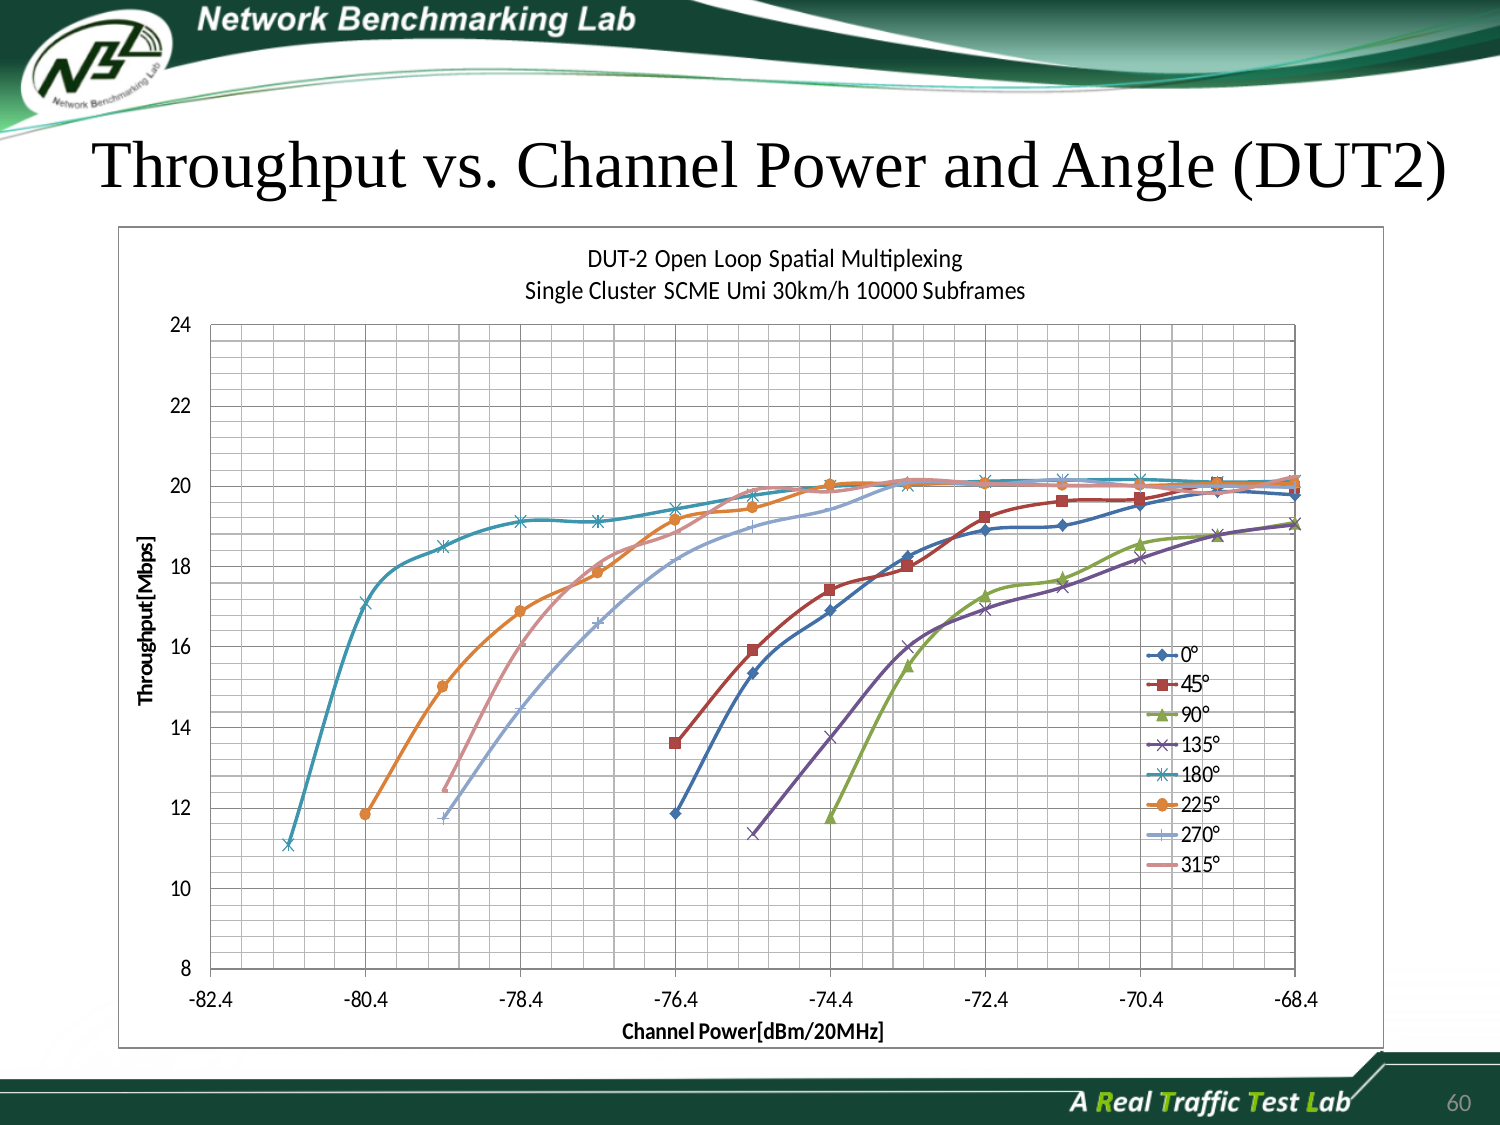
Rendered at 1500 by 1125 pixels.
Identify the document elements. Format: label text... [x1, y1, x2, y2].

text_box Throughput vs. Channel Power and Angle (DUT2) [76, 113, 1500, 209]
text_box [111, 219, 1391, 1054]
picture [0, 0, 1500, 162]
slide_number 60 [1382, 1078, 1487, 1125]
picture [0, 963, 1500, 1125]
